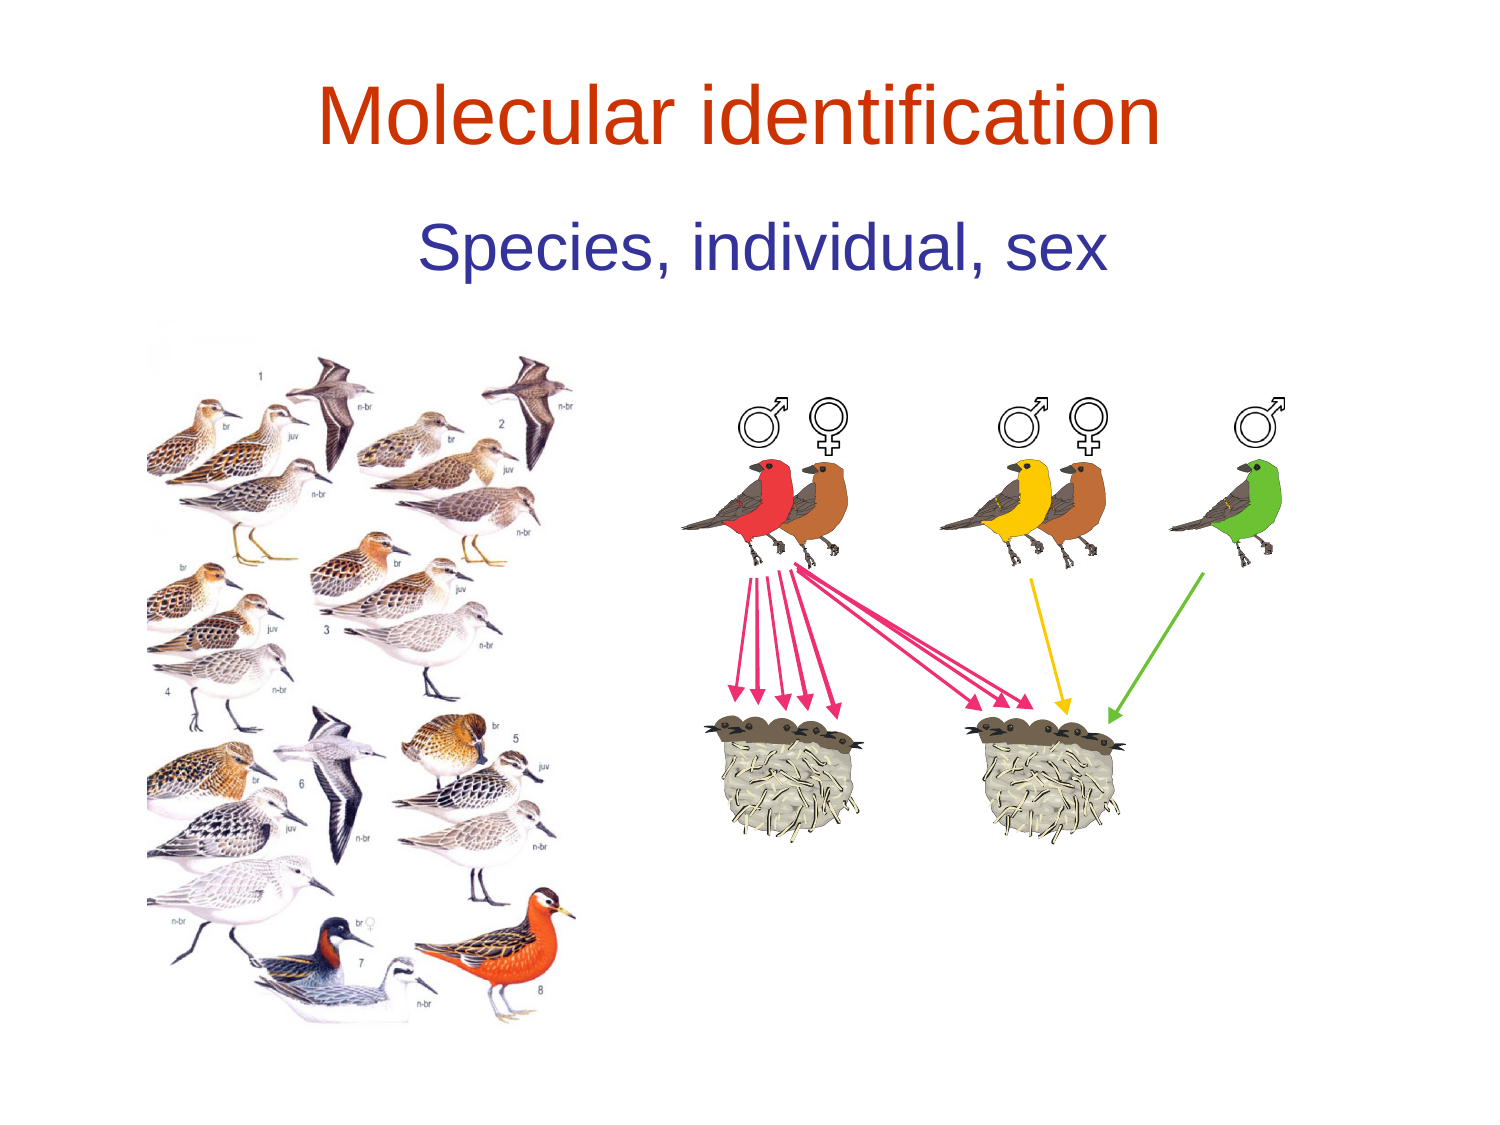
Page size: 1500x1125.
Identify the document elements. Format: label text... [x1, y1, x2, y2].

list Species, individual, sex [88, 196, 1439, 362]
picture [808, 396, 848, 456]
picture [1068, 396, 1108, 456]
title Molecular identification [64, 67, 1415, 256]
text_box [678, 455, 1285, 847]
picture [997, 396, 1049, 448]
picture [147, 314, 602, 1067]
picture [1234, 396, 1285, 448]
picture [737, 396, 789, 448]
